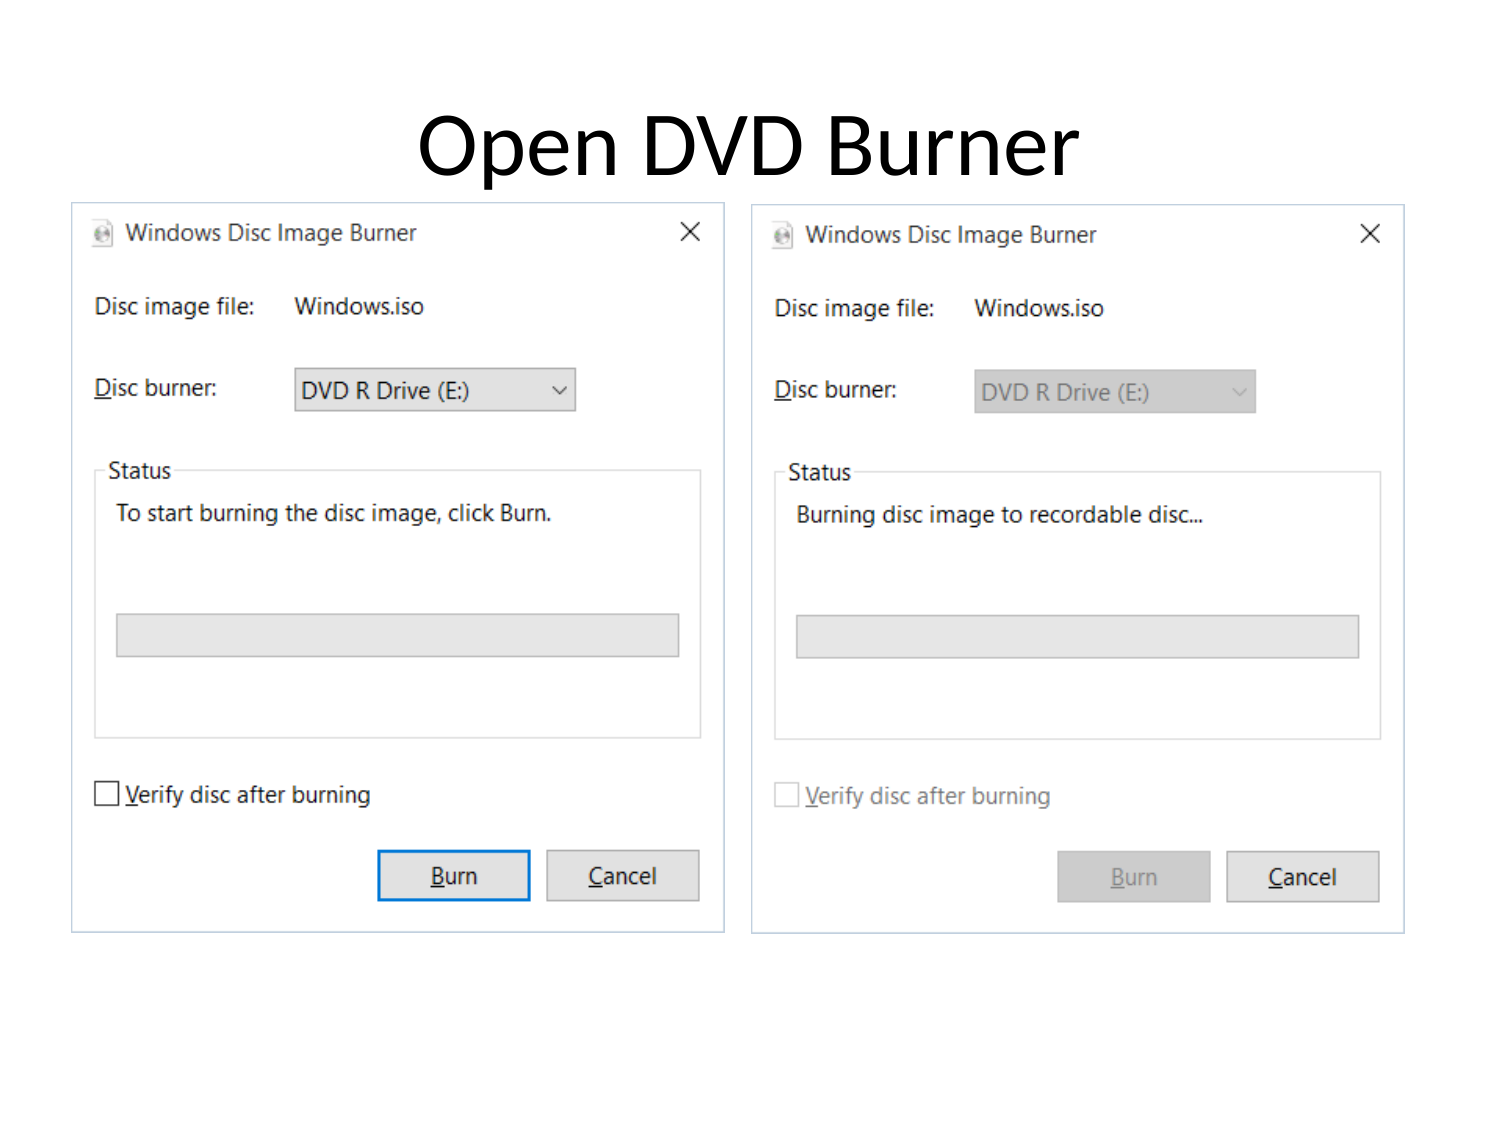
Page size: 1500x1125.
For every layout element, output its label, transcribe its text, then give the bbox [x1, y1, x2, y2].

picture [71, 202, 726, 933]
title Open DVD Burner [75, 45, 1425, 233]
picture [751, 204, 1405, 935]
